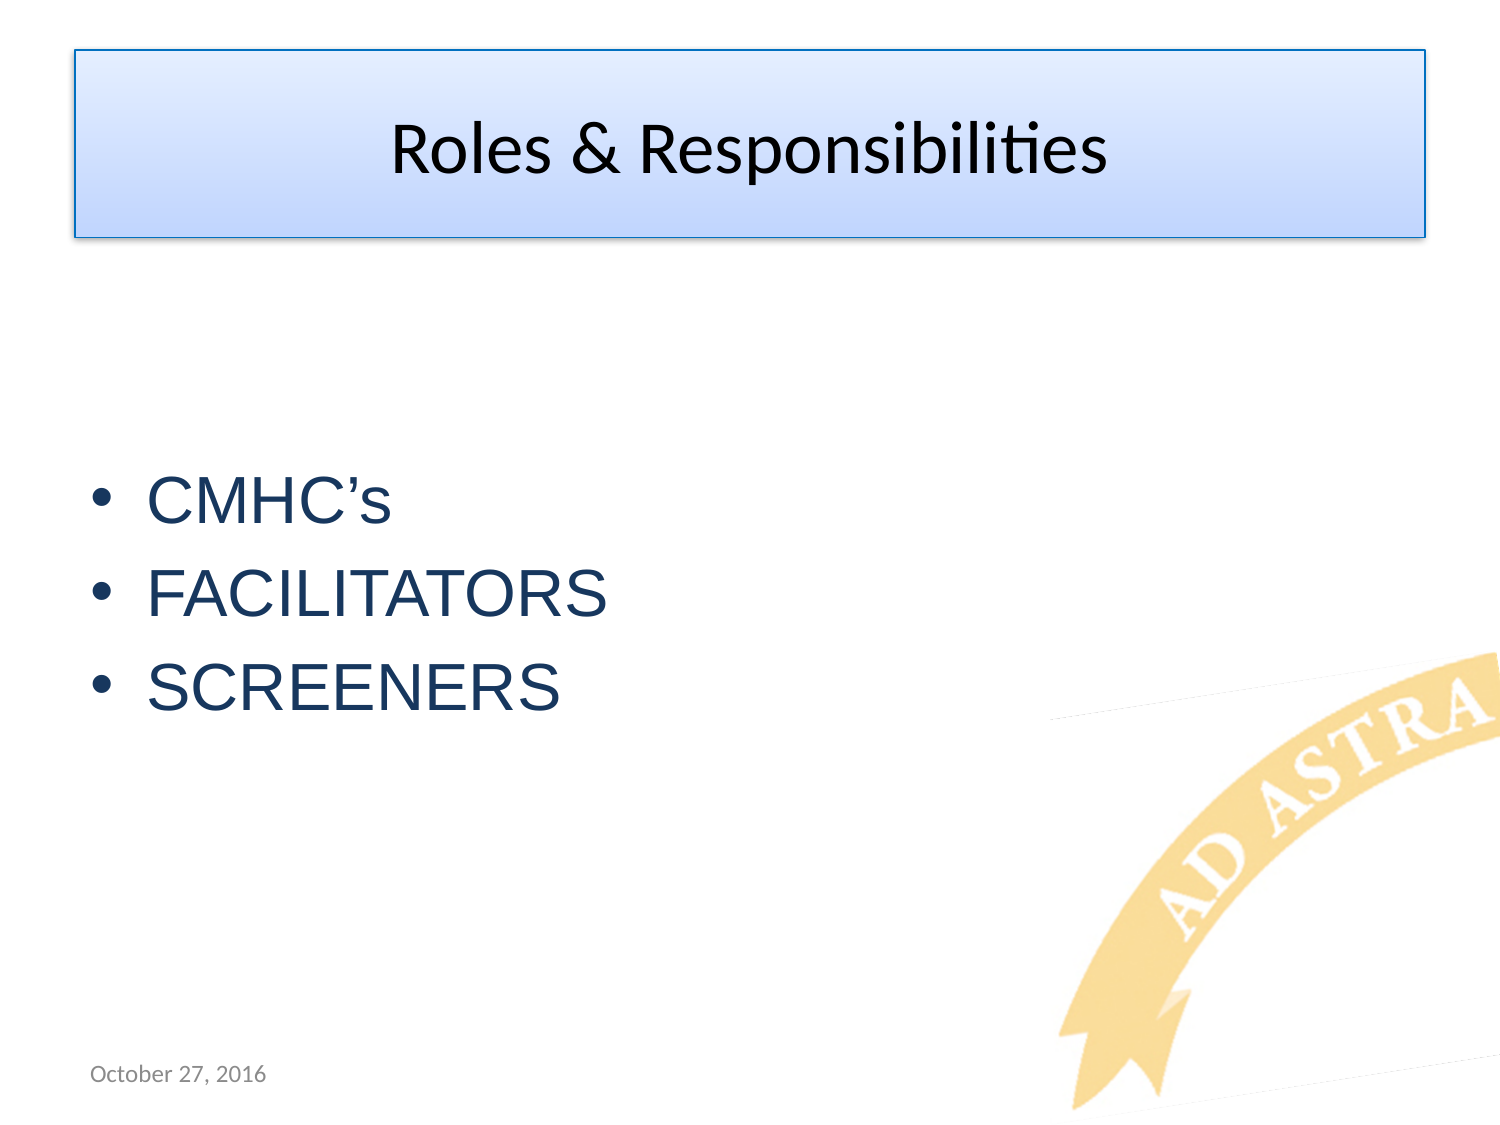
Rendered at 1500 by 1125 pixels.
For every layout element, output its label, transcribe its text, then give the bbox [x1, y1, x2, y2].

picture [1050, 650, 1500, 1125]
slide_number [75, 1042, 425, 1103]
list CMHC’s FACILITATORS SCREENERS [75, 262, 1425, 1005]
text_box Roles & Responsibilities [74, 49, 1426, 238]
